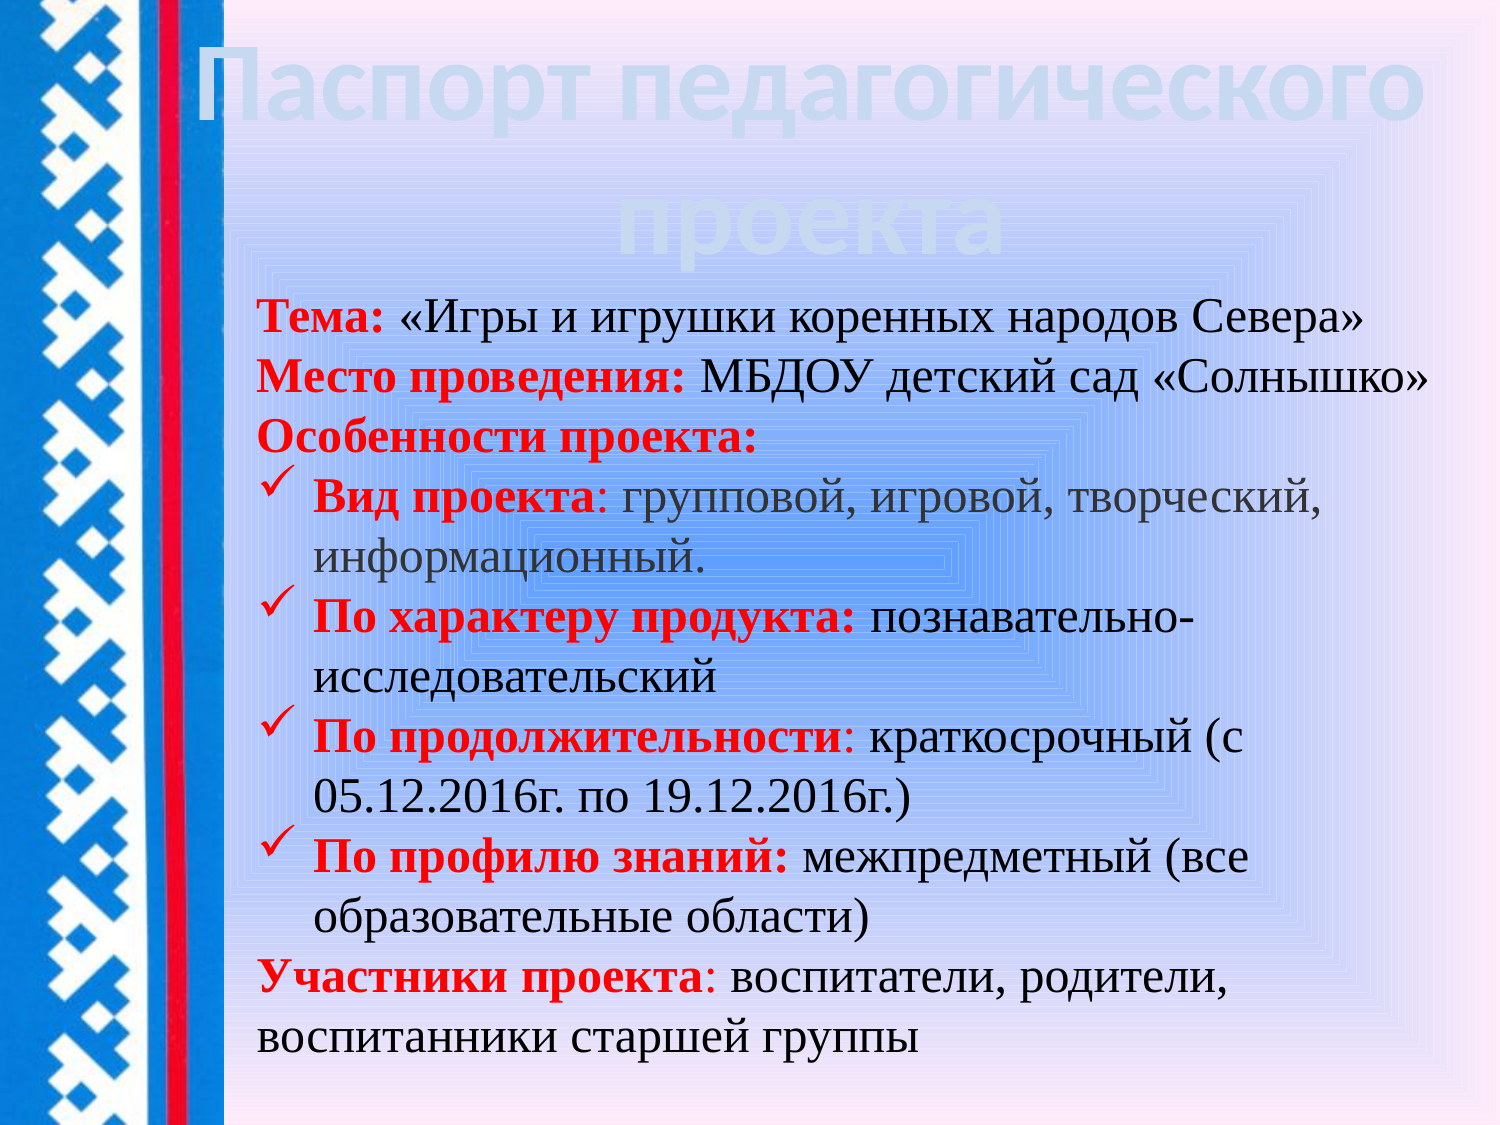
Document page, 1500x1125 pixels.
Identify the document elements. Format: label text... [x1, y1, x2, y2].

picture [0, 0, 224, 1125]
text_box Паспорт педагогического проекта [224, 0, 1443, 285]
text_box Тема: «Игры и игрушки коренных народов Севера» Место проведения: МБДОУ детский сад «Солнышко» Особенности проекта: Вид проекта: групповой, игровой, творческий, информационный. По характеру продукта: познавательно-исследовательский По продолжительности: краткосрочный (с 05.12.2016г. по 19.12.2016г.) По профилю знаний: межпредметный (все образовательные области) Участники проекта: воспитатели, родители, воспитанники старшей группы [242, 274, 1449, 1070]
